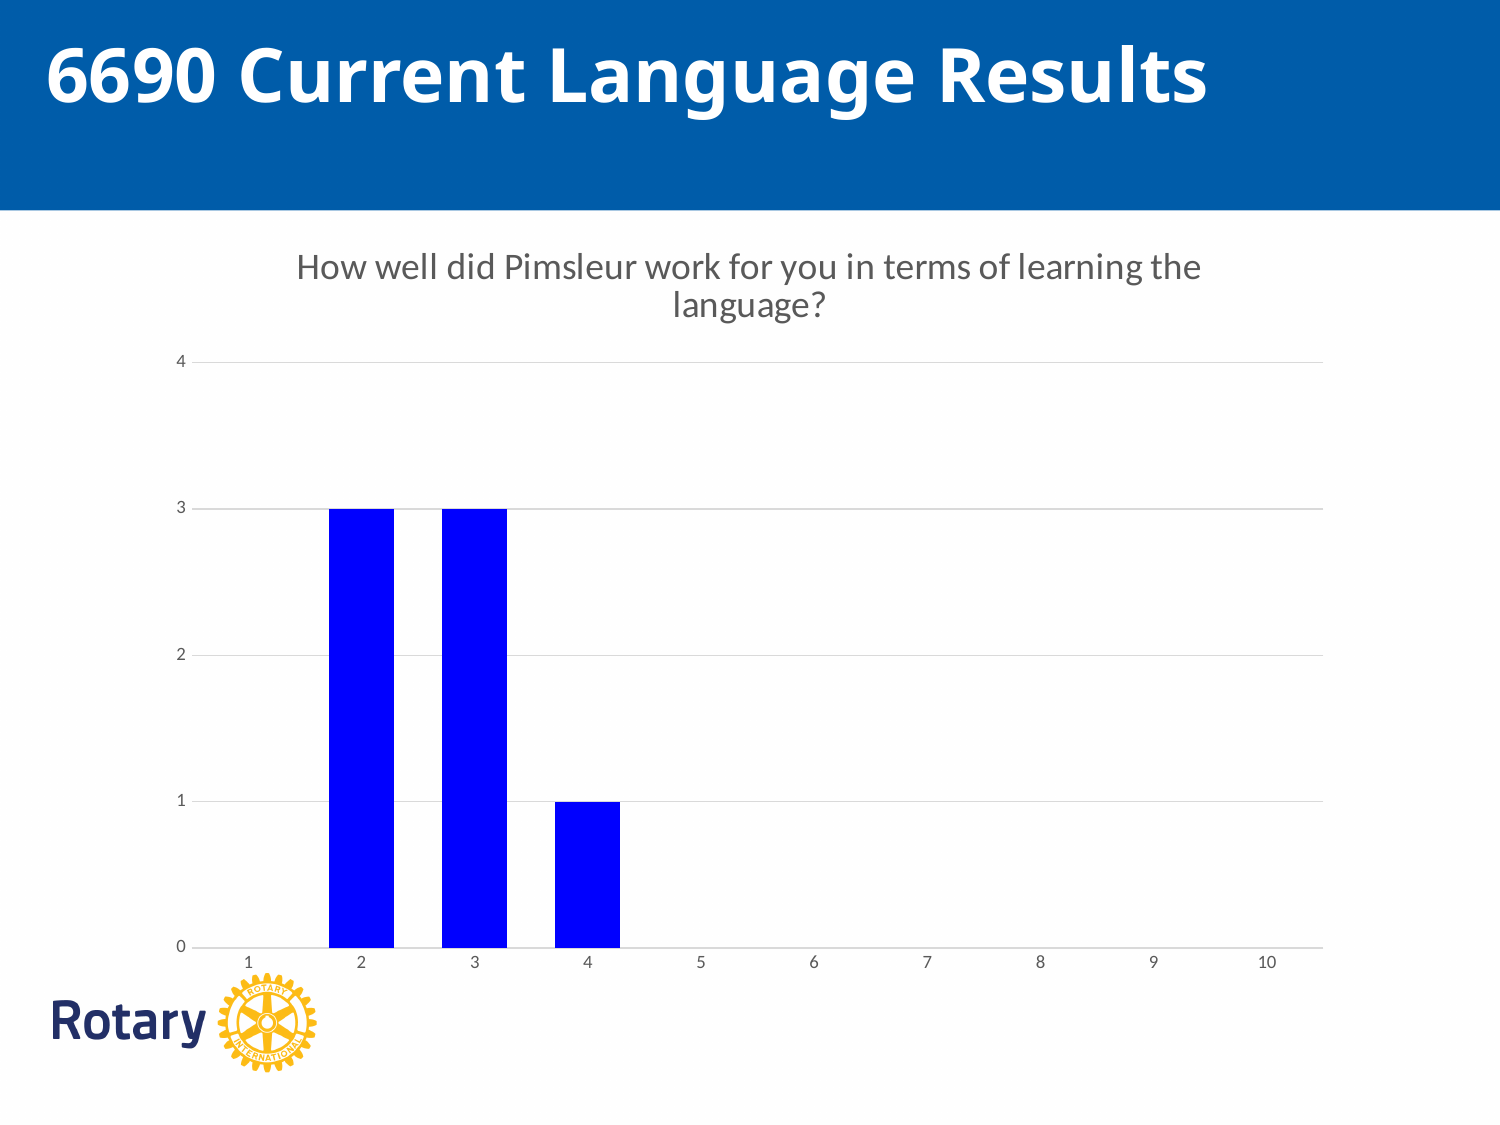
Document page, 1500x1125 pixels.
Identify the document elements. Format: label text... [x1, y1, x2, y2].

picture [0, 0, 1500, 1125]
text_box 6690 Current Language Results [30, 36, 1469, 181]
chart [152, 216, 1348, 989]
